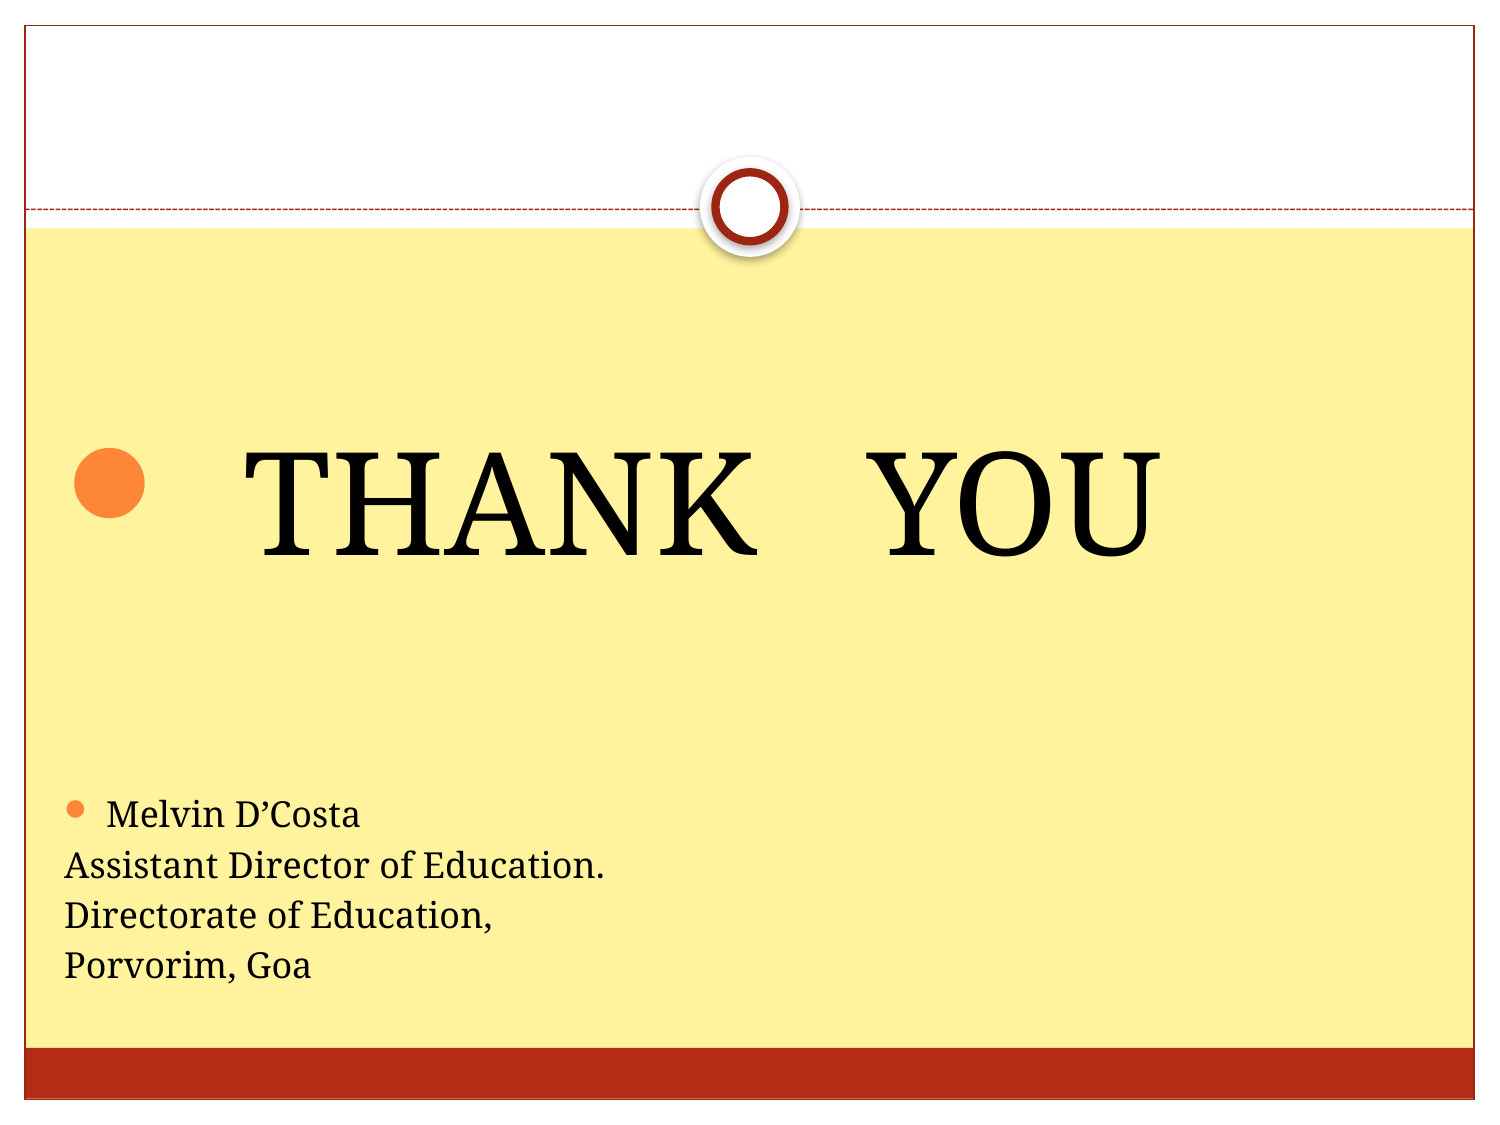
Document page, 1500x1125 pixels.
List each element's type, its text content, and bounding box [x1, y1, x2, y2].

list THANK YOU Melvin D’Costa Assistant Director of Education. Directorate of Education, Porvorim, Goa [49, 250, 1445, 1001]
